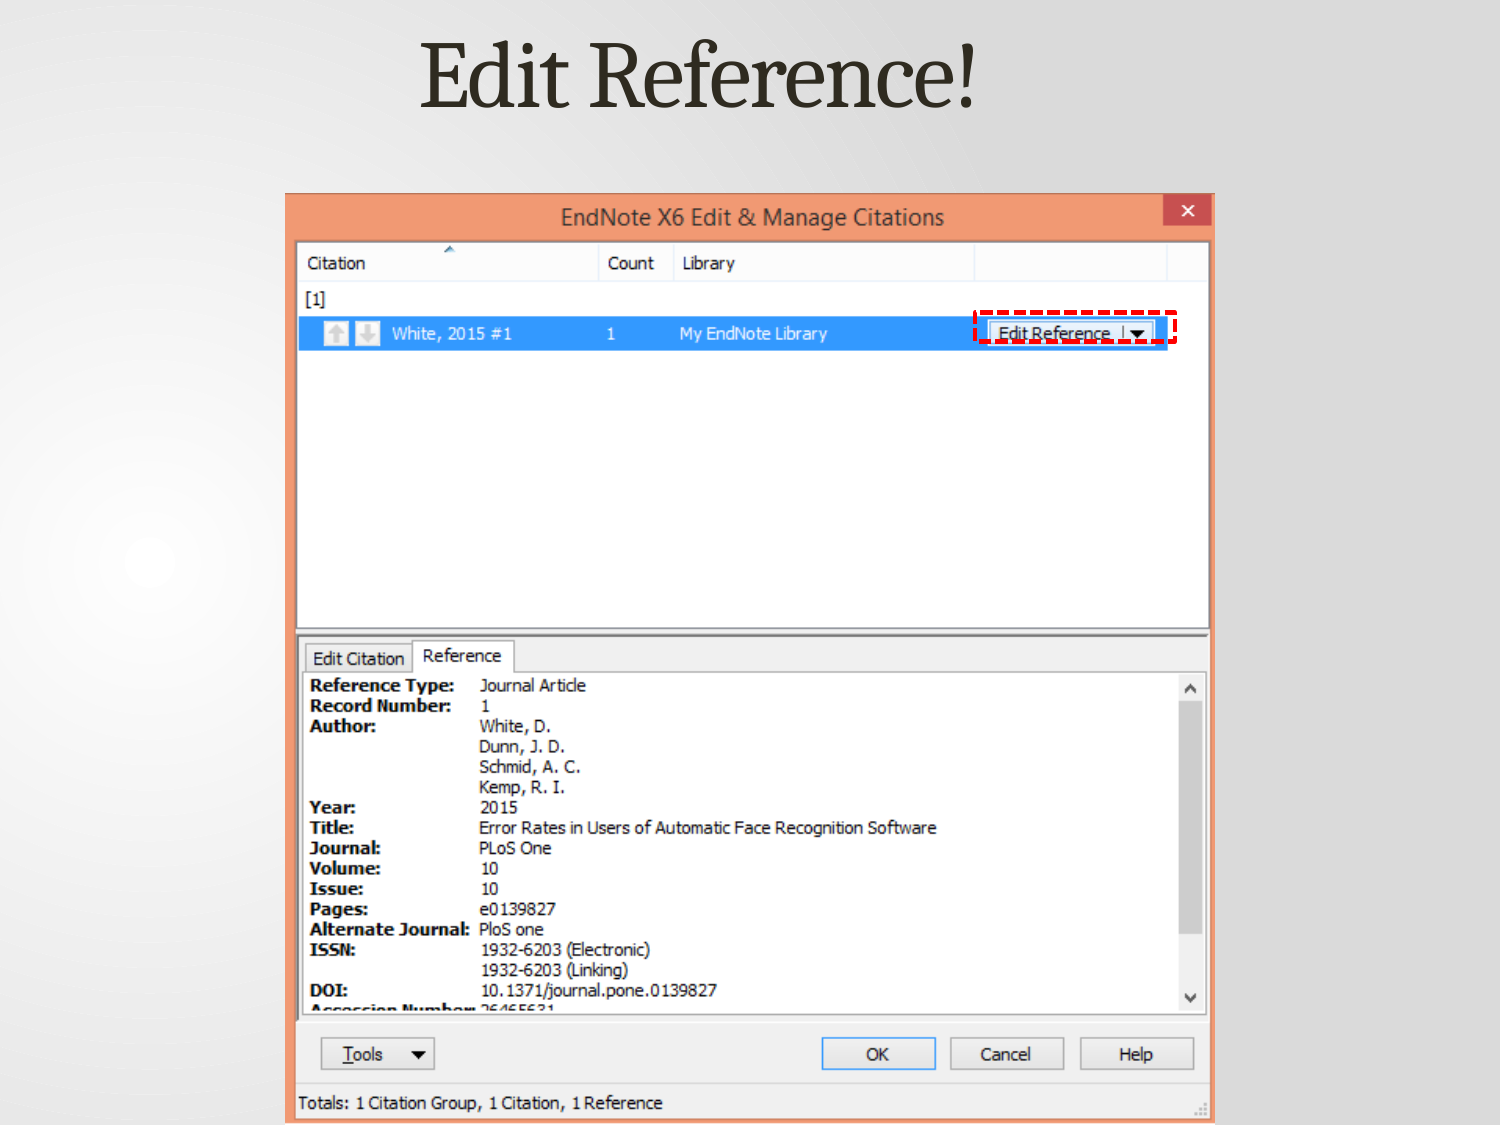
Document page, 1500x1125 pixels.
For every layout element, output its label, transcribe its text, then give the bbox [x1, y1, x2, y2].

title Edit Reference! [75, 0, 1325, 163]
picture [285, 193, 1215, 1125]
